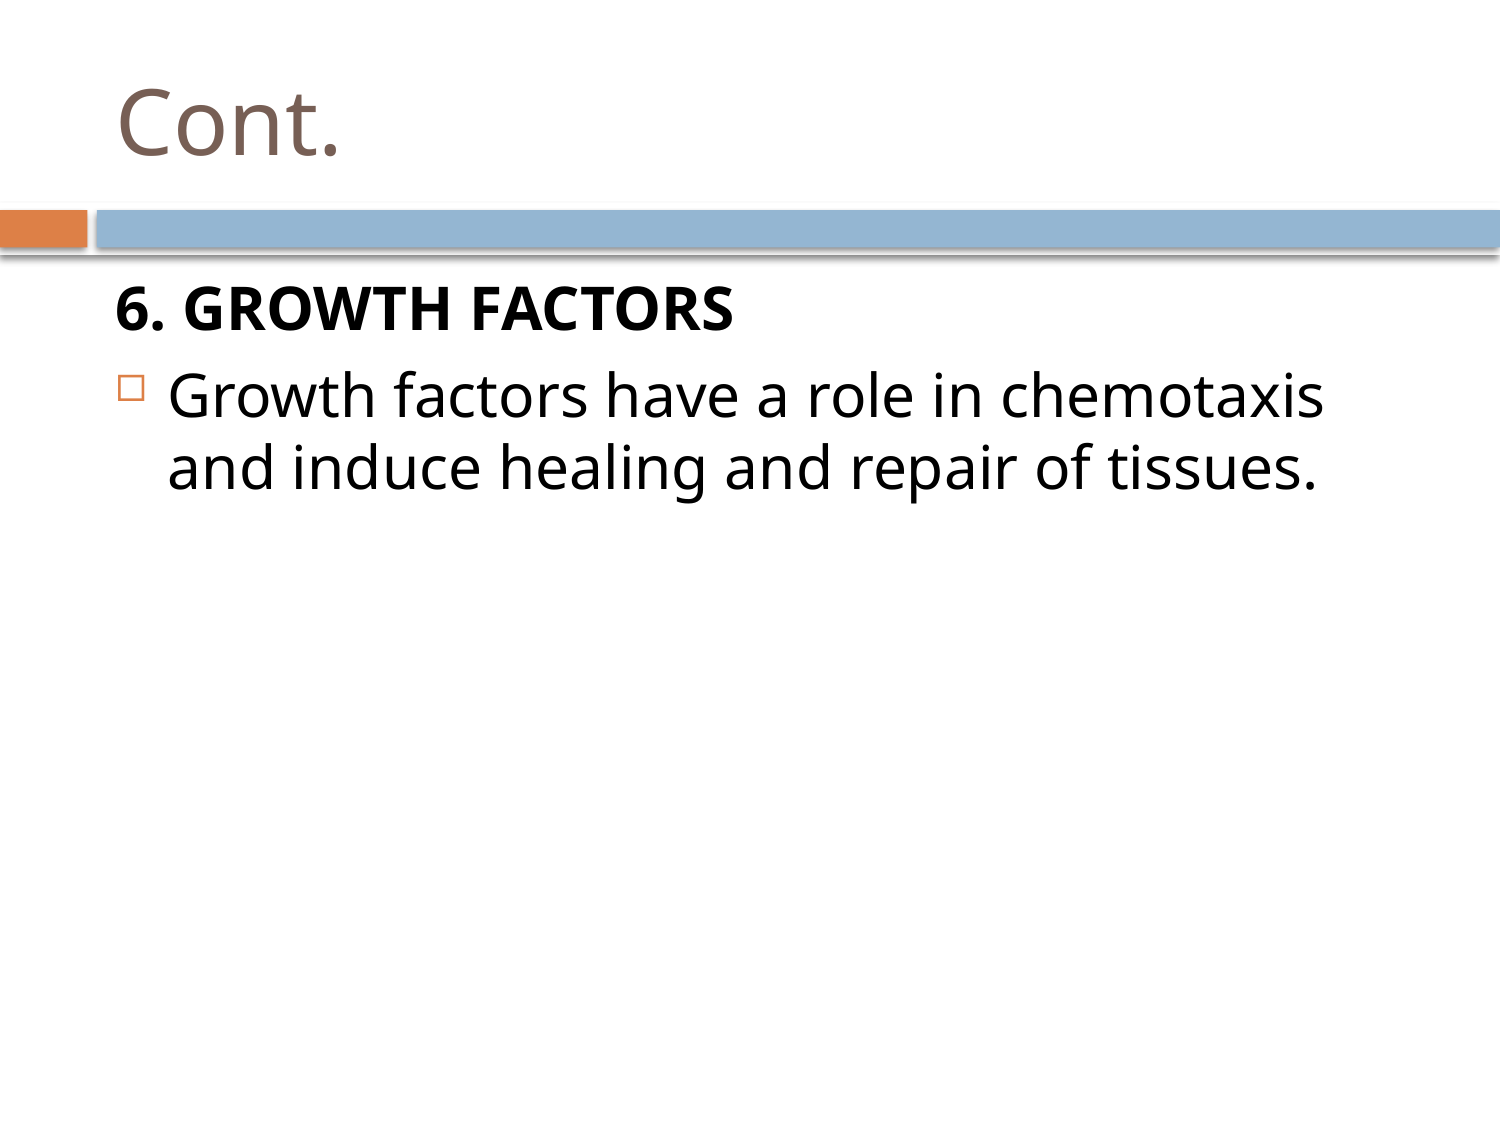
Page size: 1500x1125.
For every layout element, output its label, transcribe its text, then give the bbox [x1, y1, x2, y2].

list 6. GROWTH FACTORS Growth factors have a role in chemotaxis and induce healing and repair of tissues. [100, 262, 1438, 1000]
title Cont. [100, 37, 1438, 200]
